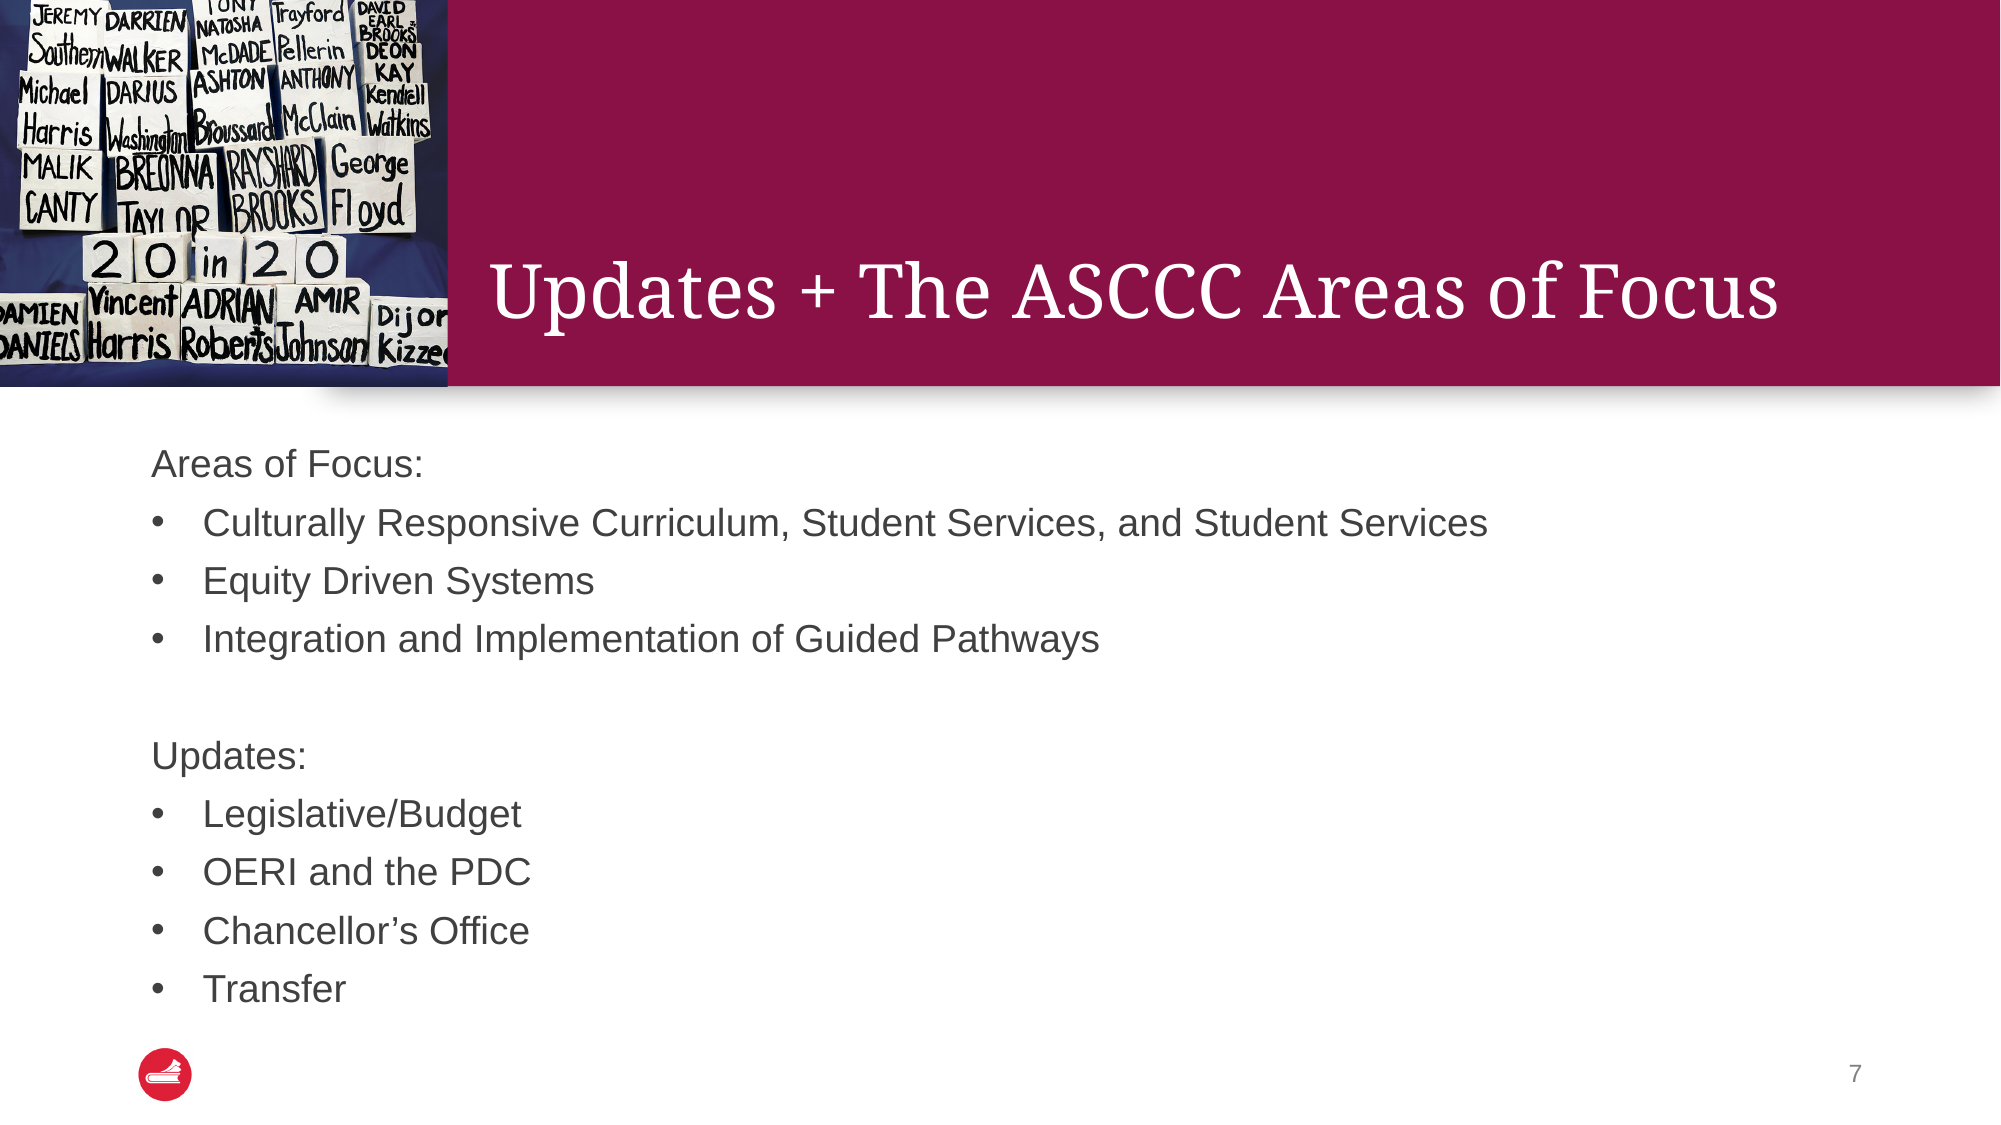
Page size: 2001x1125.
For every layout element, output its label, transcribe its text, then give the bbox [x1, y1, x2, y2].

slide_number 7 [1712, 1042, 1863, 1103]
list Areas of Focus: Culturally Responsive Curriculum, Student Services, and Student Services Equity Driven Systems Integration and Implementation of Guided Pathways Updates: Legislative/Budget OERI and the PDC Chancellor’s Office Transfer [136, 436, 1863, 1023]
picture [136, 1046, 193, 1103]
title Updates + The ASCCC Areas of Focus [474, 66, 1863, 343]
picture [0, 0, 448, 387]
